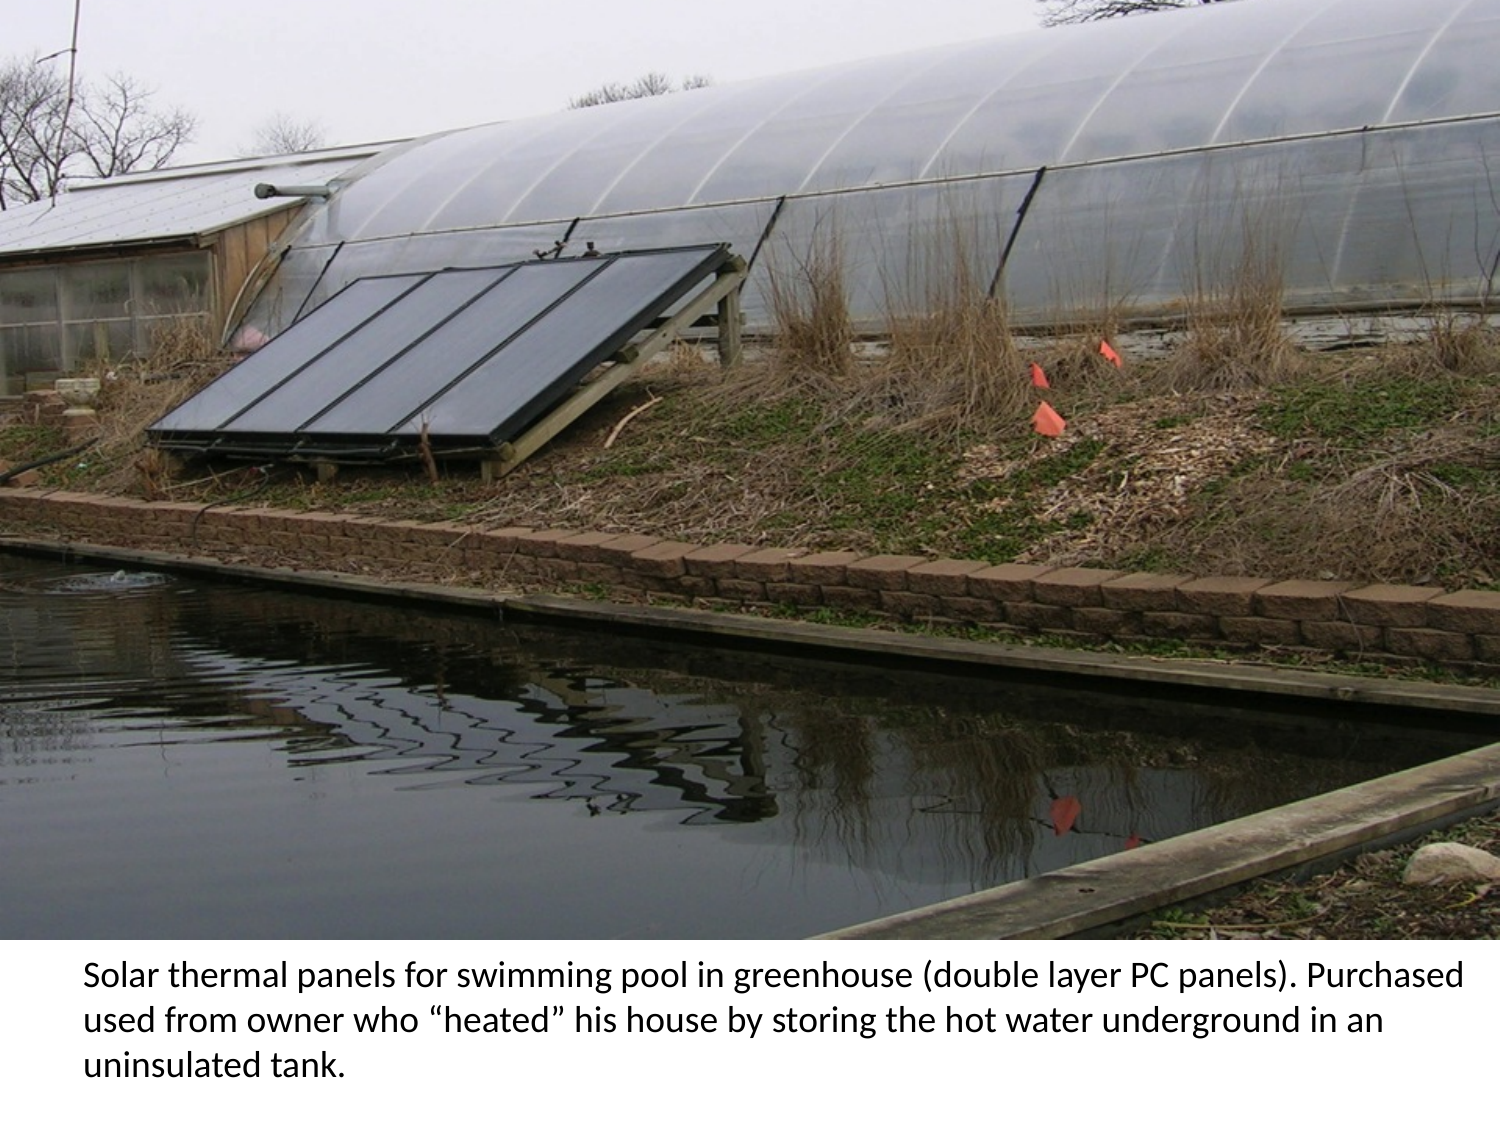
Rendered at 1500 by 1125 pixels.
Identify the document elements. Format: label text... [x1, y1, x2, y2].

picture [0, 0, 1500, 941]
text_box Solar thermal panels for swimming pool in greenhouse (double layer PC panels). Purchased used from owner who “heated” his house by storing the hot water underground in an uninsulated tank. [68, 947, 1490, 1093]
